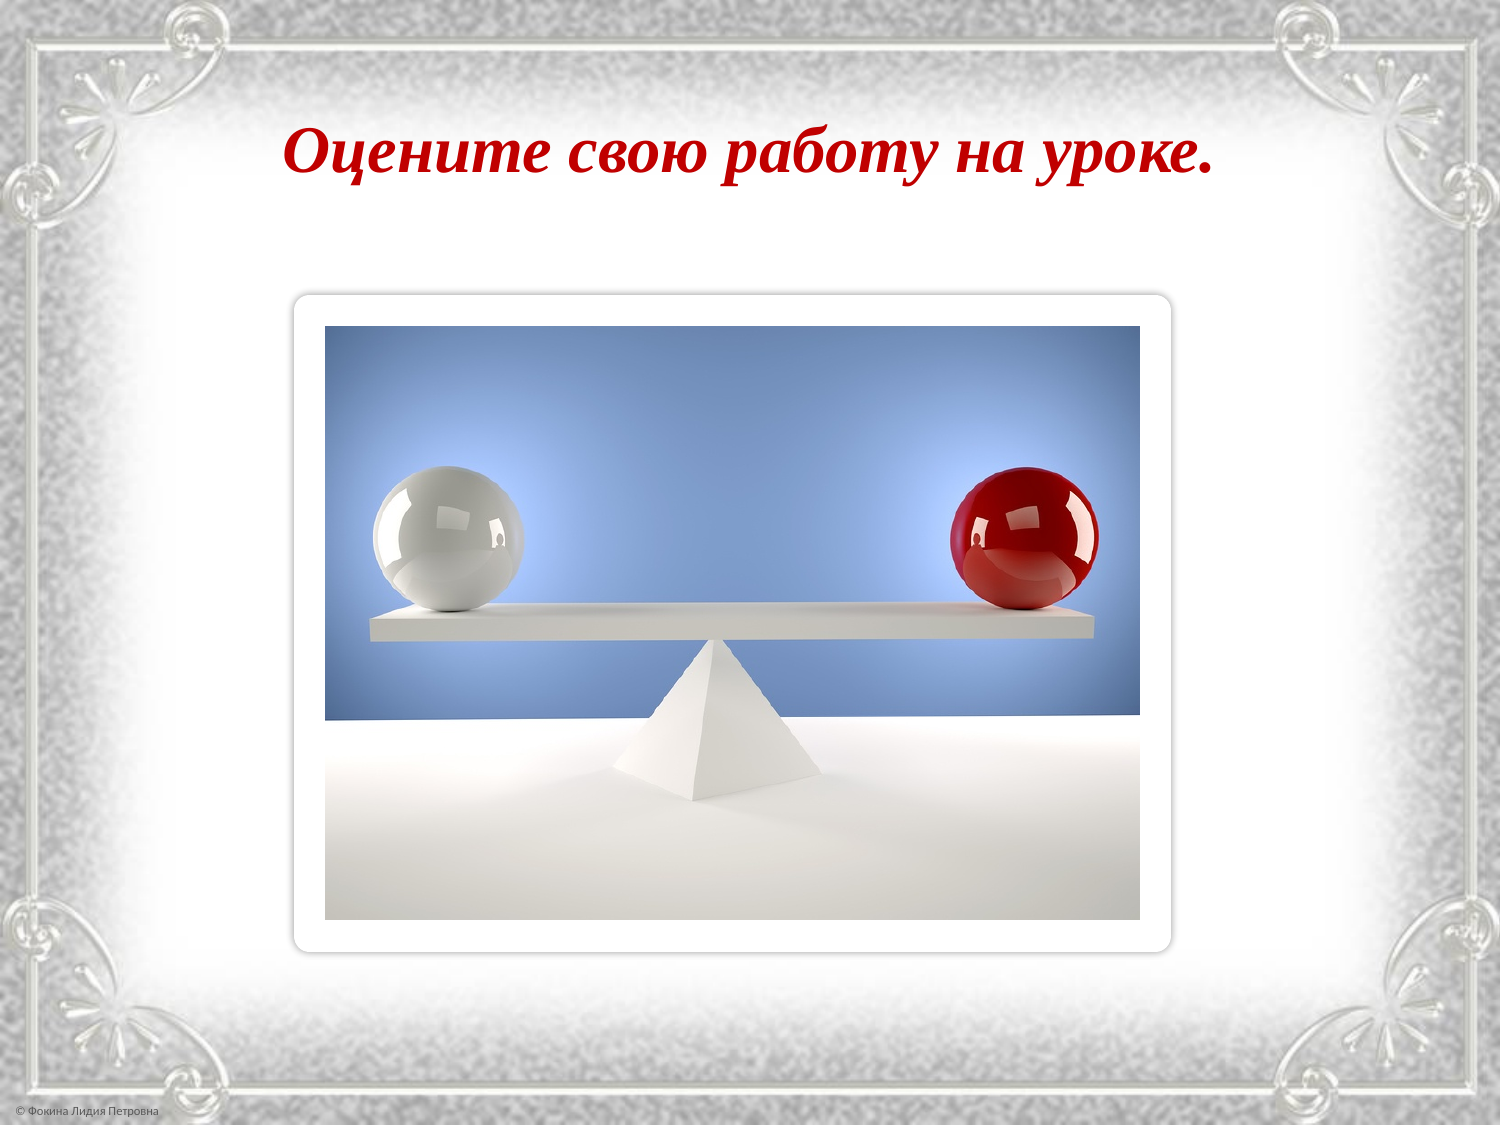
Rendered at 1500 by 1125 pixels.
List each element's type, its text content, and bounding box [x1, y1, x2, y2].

picture [0, 0, 1500, 1125]
title Оцените свою работу на уроке. [75, 58, 1425, 233]
